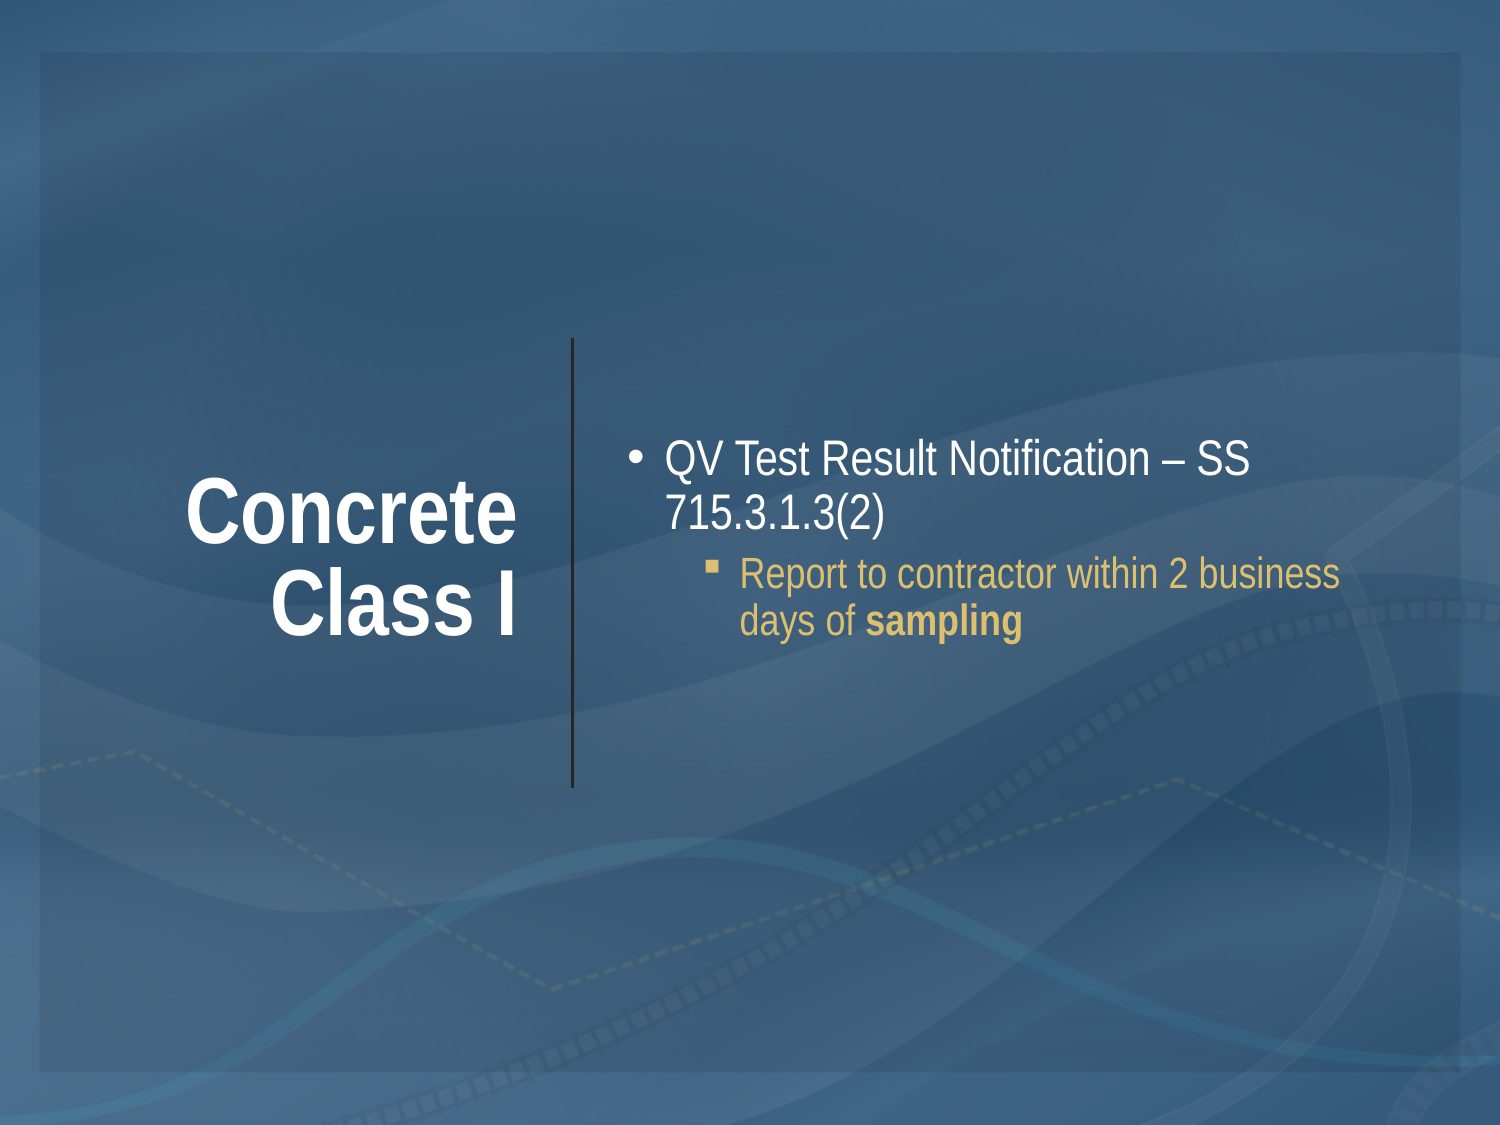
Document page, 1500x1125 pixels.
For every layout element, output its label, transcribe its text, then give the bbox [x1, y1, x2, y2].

picture [0, 0, 1500, 1125]
text_box [38, 51, 1461, 1073]
list QV Test Result Notification – SS 715.3.1.3(2) Report to contractor within 2 business days of sampling [612, 158, 1397, 967]
title Concrete Class I [103, 158, 533, 967]
